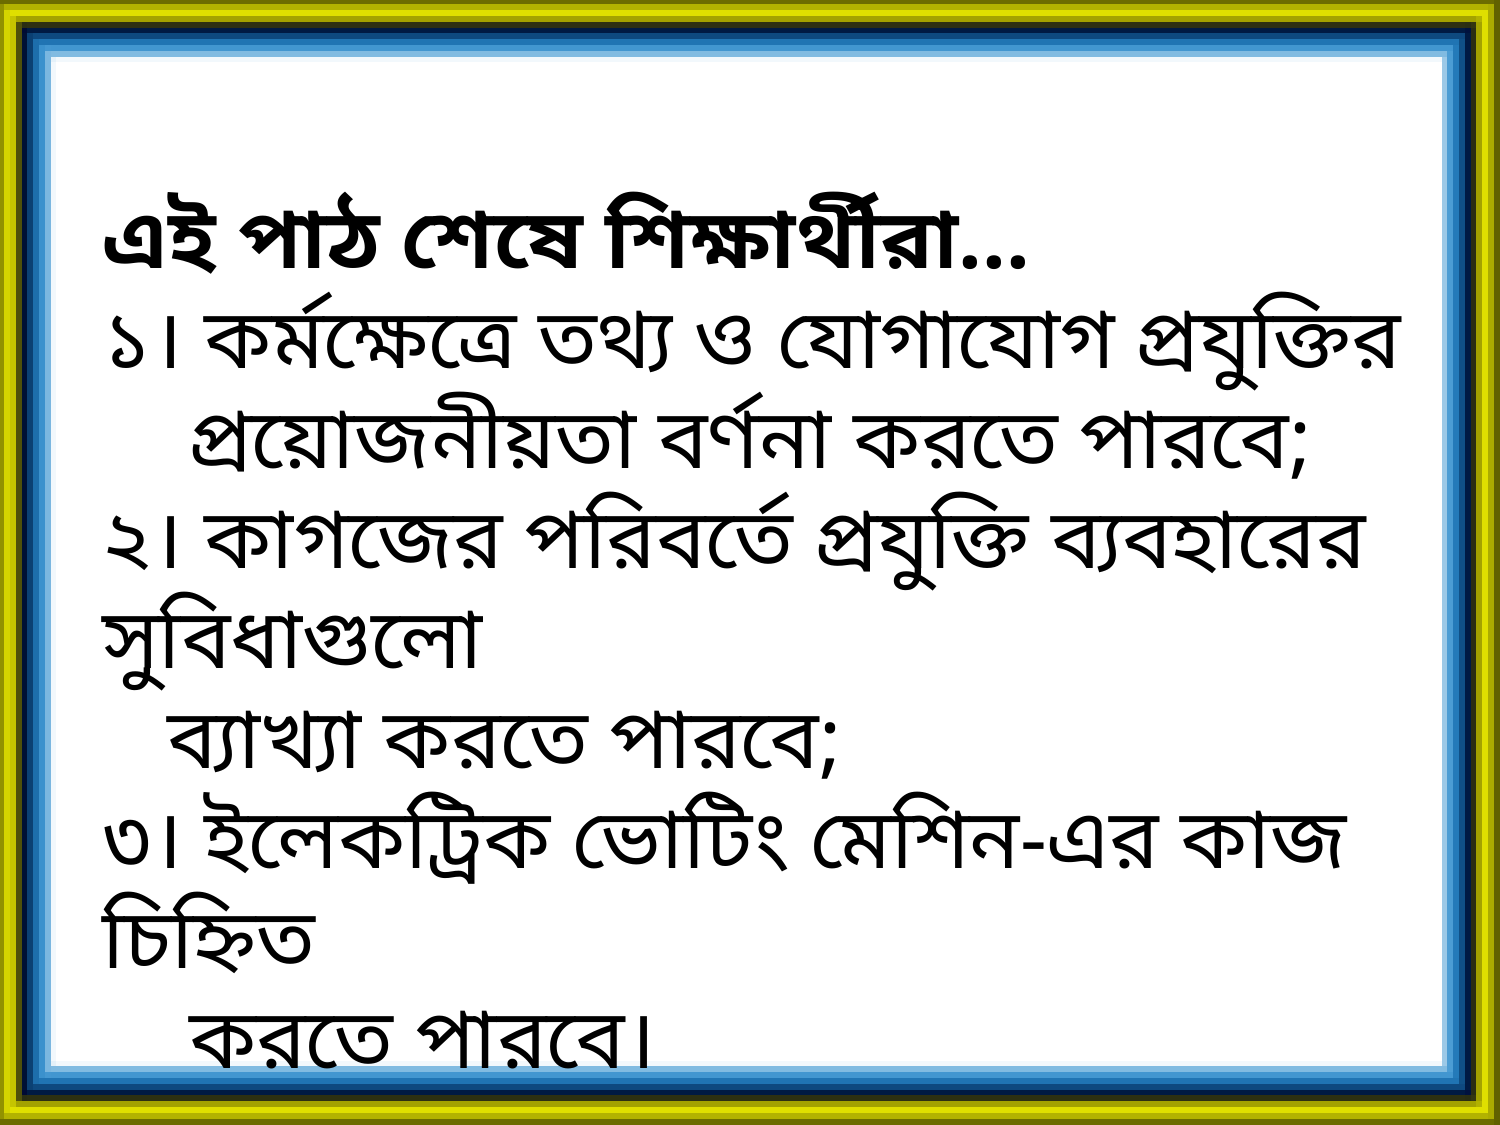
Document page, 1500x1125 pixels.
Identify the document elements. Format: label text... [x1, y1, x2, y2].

text_box এই পাঠ শেষে শিক্ষার্থীরা... ১। কর্মক্ষেত্রে তথ্য ও যোগাযোগ প্রযুক্তির প্রয়োজনীয়তা বর্ণনা করতে পারবে; ২। কাগজের পরিবর্তে প্রযুক্তি ব্যবহারের সুবিধাগুলো ব্যাখ্যা করতে পারবে; ৩। ইলেকট্রিক ভোটিং মেশিন-এর কাজ চিহ্নিত করতে পারবে। [87, 177, 1425, 1093]
picture [0, 0, 1500, 1125]
